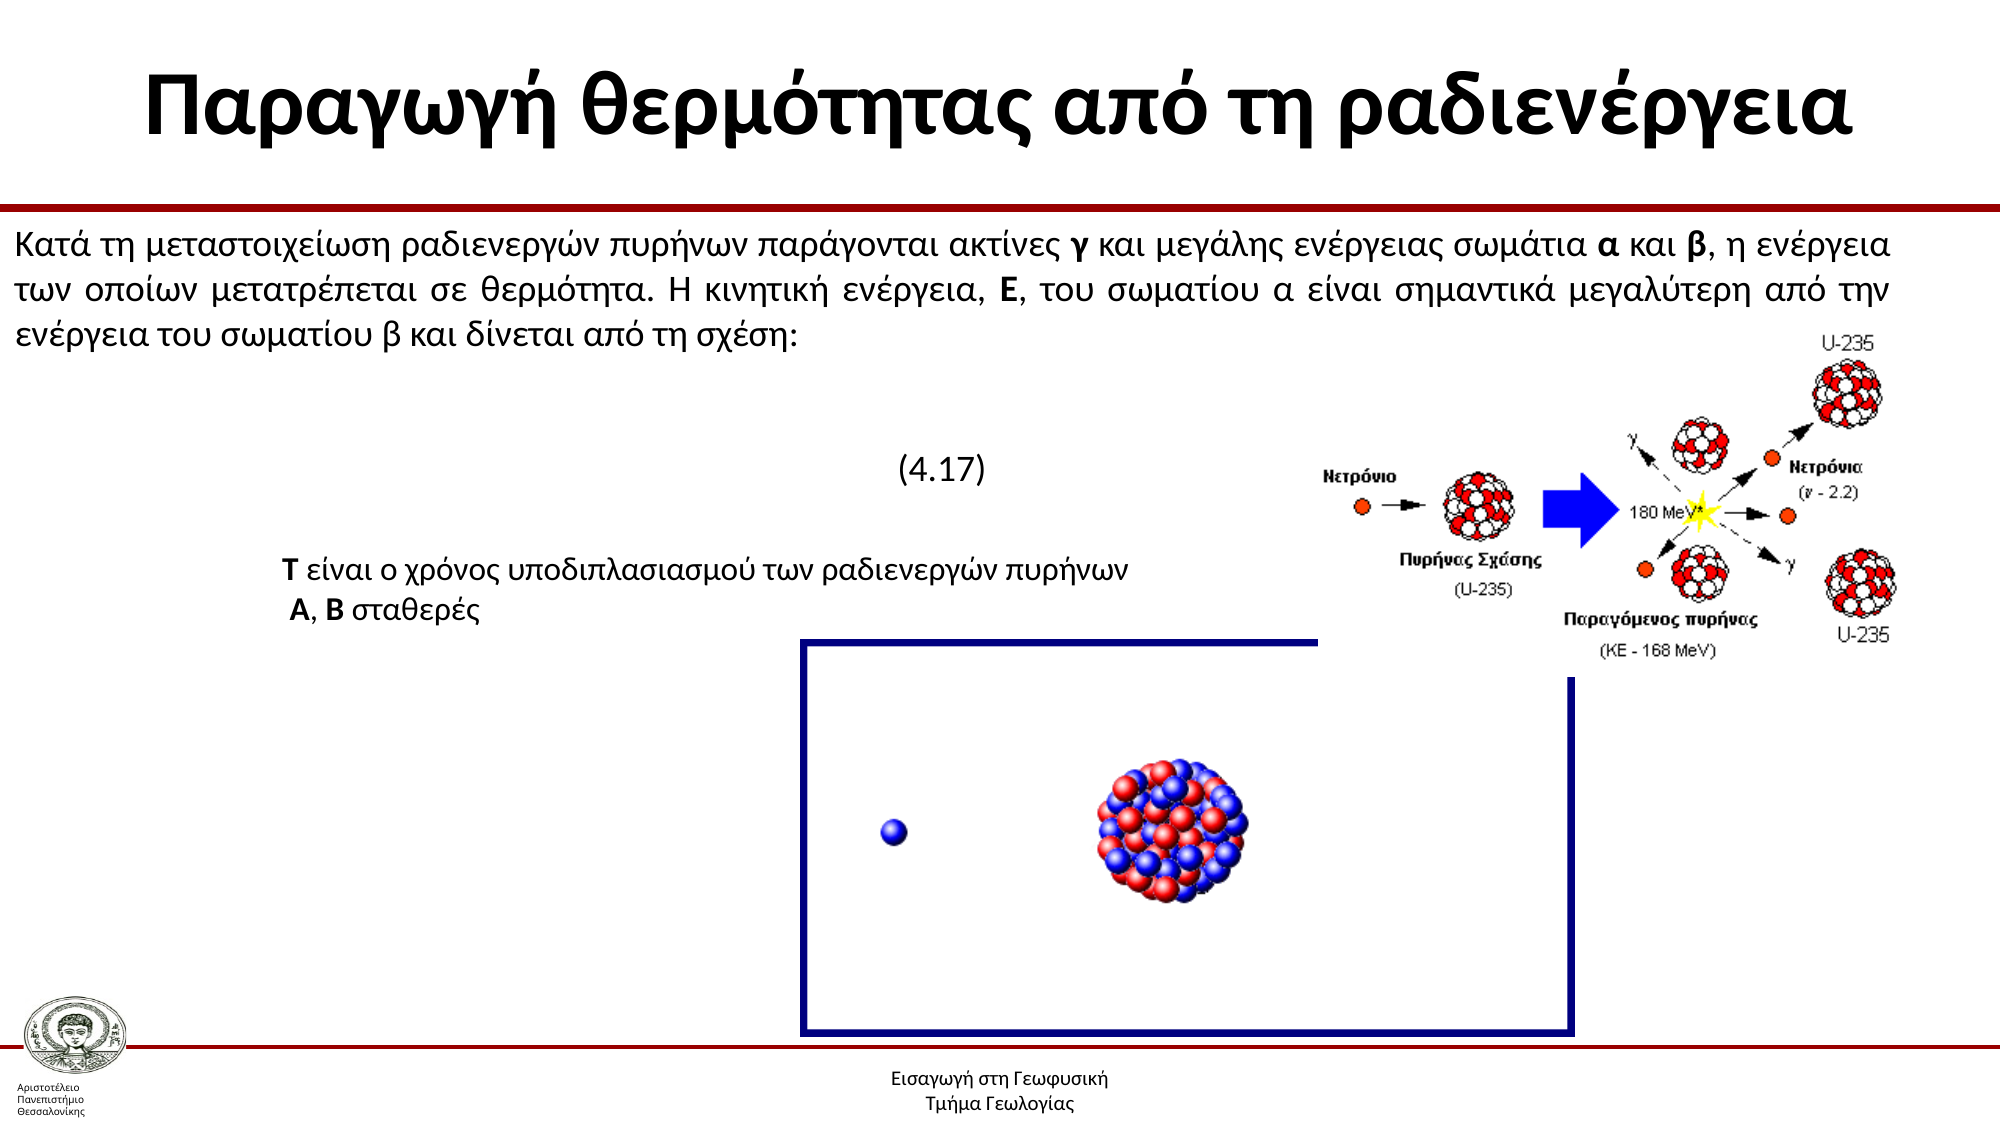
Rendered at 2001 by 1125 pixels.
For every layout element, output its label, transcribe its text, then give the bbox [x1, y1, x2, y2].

text_box Τ είναι ο χρόνος υποδιπλασιασμού των ραδιενεργών πυρήνων Α, Β σταθερές [267, 539, 1182, 635]
title Παραγωγή θερμότητας από τη ραδιενέργεια [99, 4, 1900, 192]
text_box Κατά τη μεταστοιχείωση ραδιενεργών πυρήνων παράγονται ακτίνες γ και μεγάλης ενέργειας σωμάτια α και β, η ενέργεια των οποίων μετατρέπεται σε θερμότητα. Η κινητική ενέργεια, Ε, του σωματίου α είναι σημαντικά μεγαλύτερη από την ενέργεια του σωματίου β και δίνεται από τη σχέση: [0, 211, 1906, 362]
picture [23, 996, 127, 1074]
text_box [501, 398, 1003, 534]
picture [799, 328, 1901, 1037]
